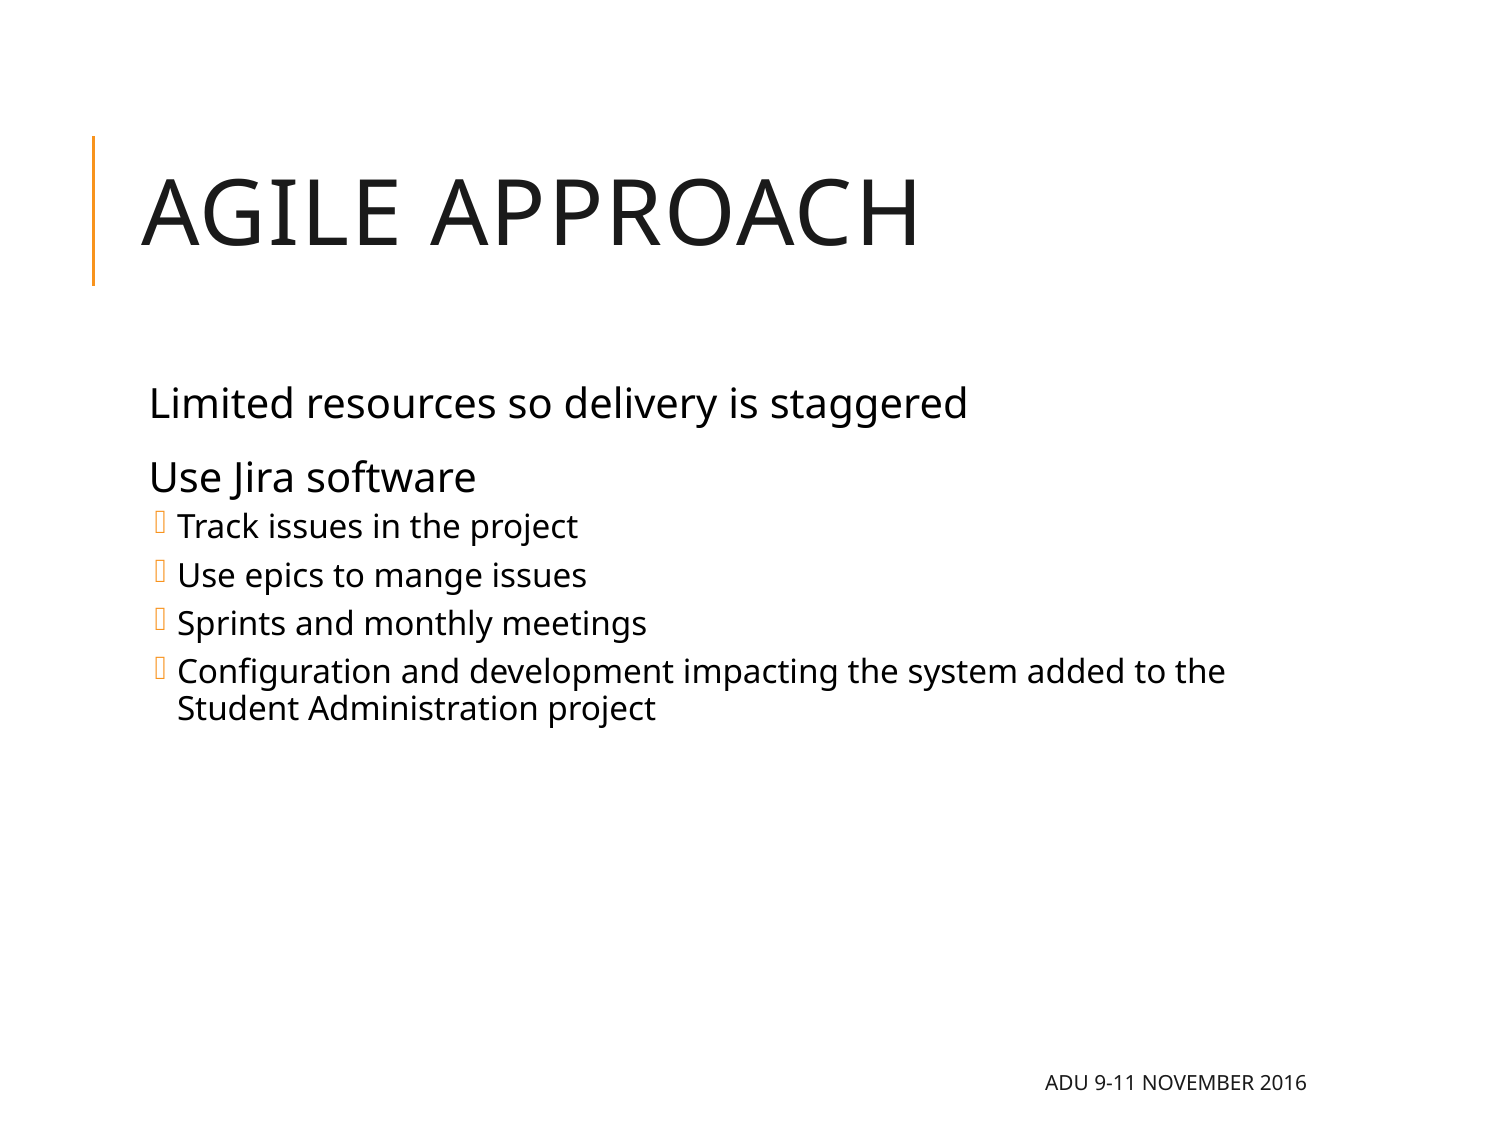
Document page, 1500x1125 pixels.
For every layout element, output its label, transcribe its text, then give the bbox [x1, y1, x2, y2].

footer ADU 9-11 November 2016 [595, 1061, 1322, 1107]
list Limited resources so delivery is staggered Use Jira software Track issues in the project Use epics to mange issues Sprints and monthly meetings Configuration and development impacting the system added to the Student Administration project [126, 375, 1322, 1035]
title AGILE approach [126, 96, 1322, 342]
